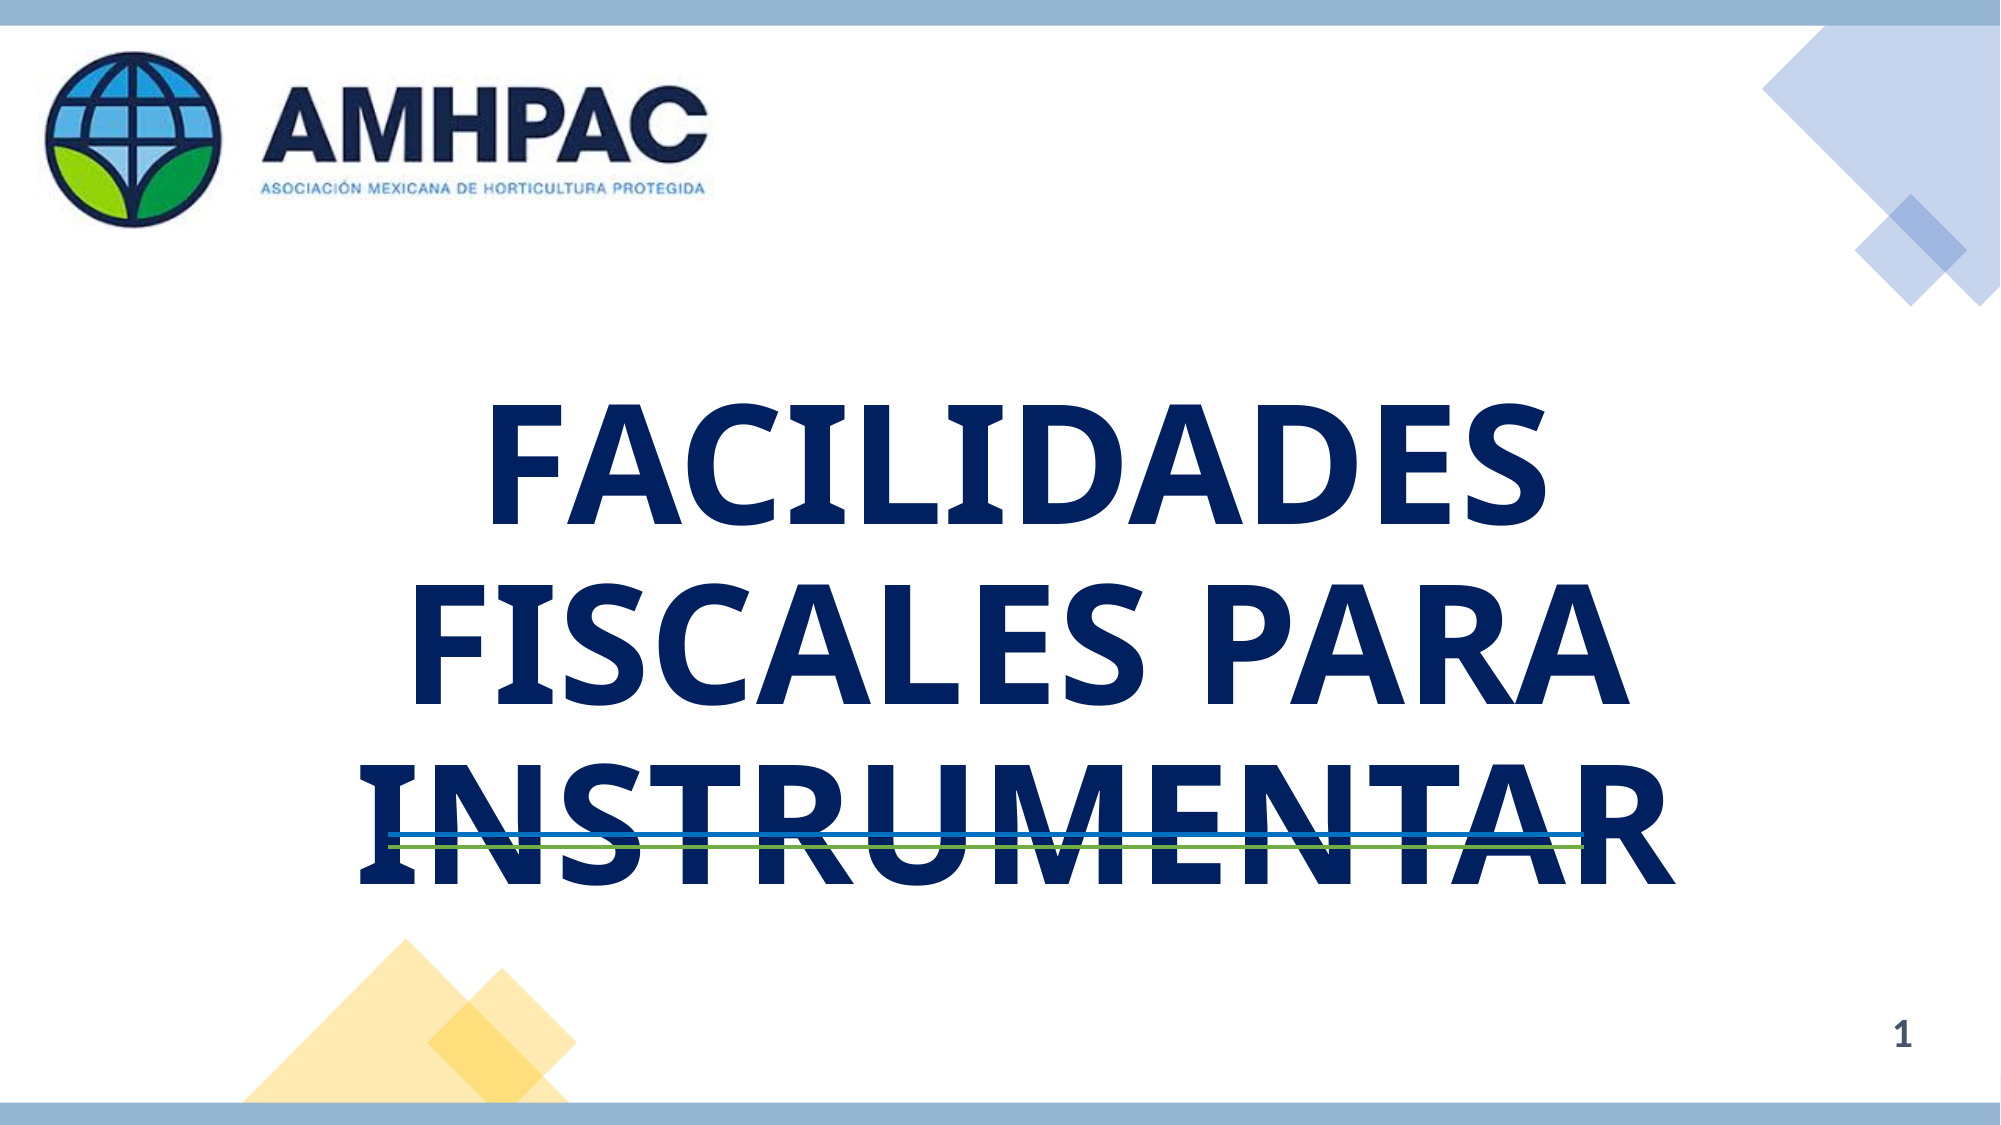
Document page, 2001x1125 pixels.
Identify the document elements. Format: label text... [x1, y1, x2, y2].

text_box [387, 834, 1584, 847]
text_box FACILIDADES FISCALES PARA INSTRUMENTAR [79, 372, 1953, 928]
text_box [0, 0, 1798, 27]
text_box [0, 1102, 2000, 1125]
text_box [0, 27, 2000, 1102]
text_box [1798, 0, 2000, 291]
text_box 1 [1477, 998, 1928, 1059]
picture [37, 50, 724, 230]
text_box [241, 936, 571, 1102]
text_box [469, 966, 579, 1076]
